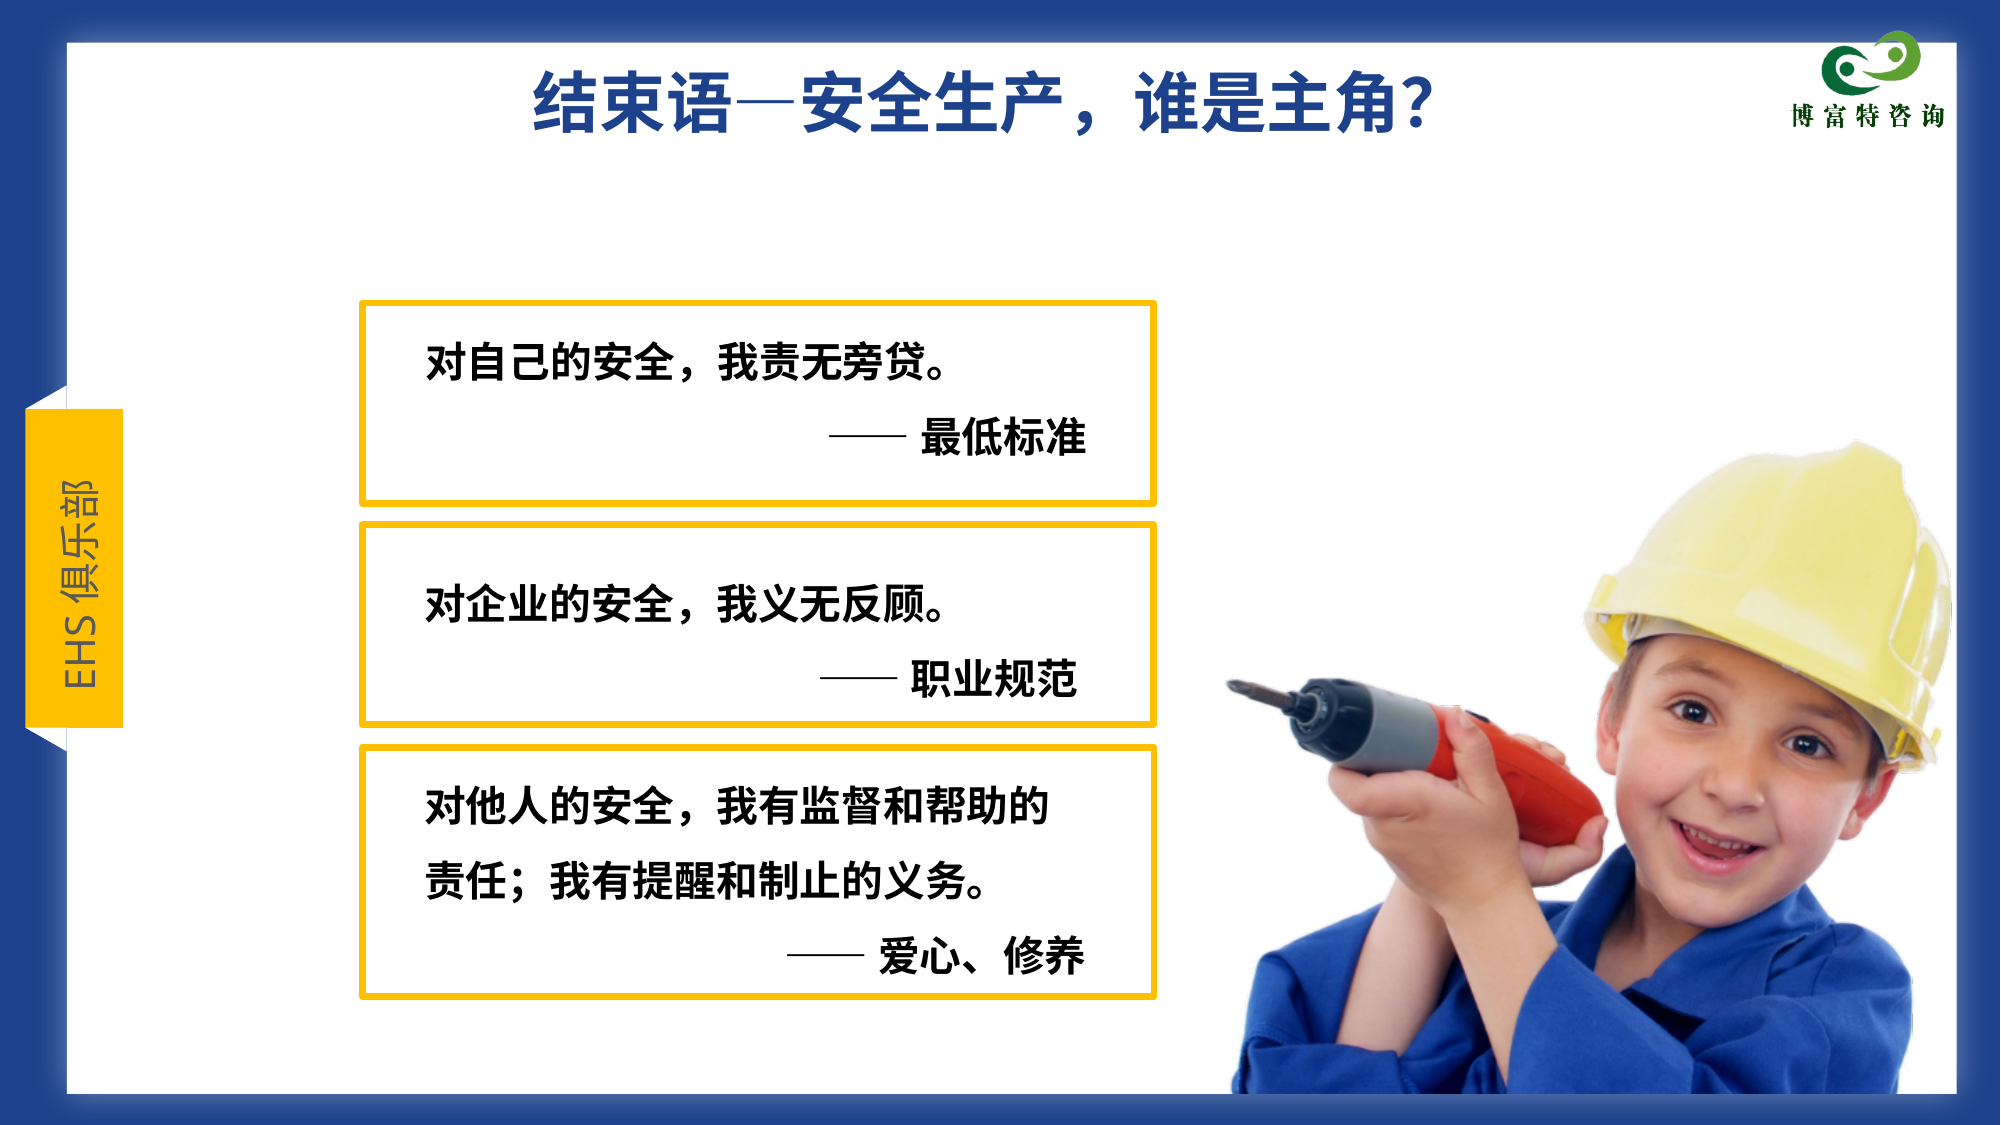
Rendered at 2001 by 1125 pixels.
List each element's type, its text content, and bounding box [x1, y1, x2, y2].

text_box [360, 522, 1156, 727]
picture [1200, 430, 1970, 1095]
text_box [361, 745, 1156, 999]
picture [1772, 30, 1969, 131]
text_box 结束语—安全生产，谁是主角？ [500, 52, 1499, 148]
text_box [360, 301, 1156, 505]
